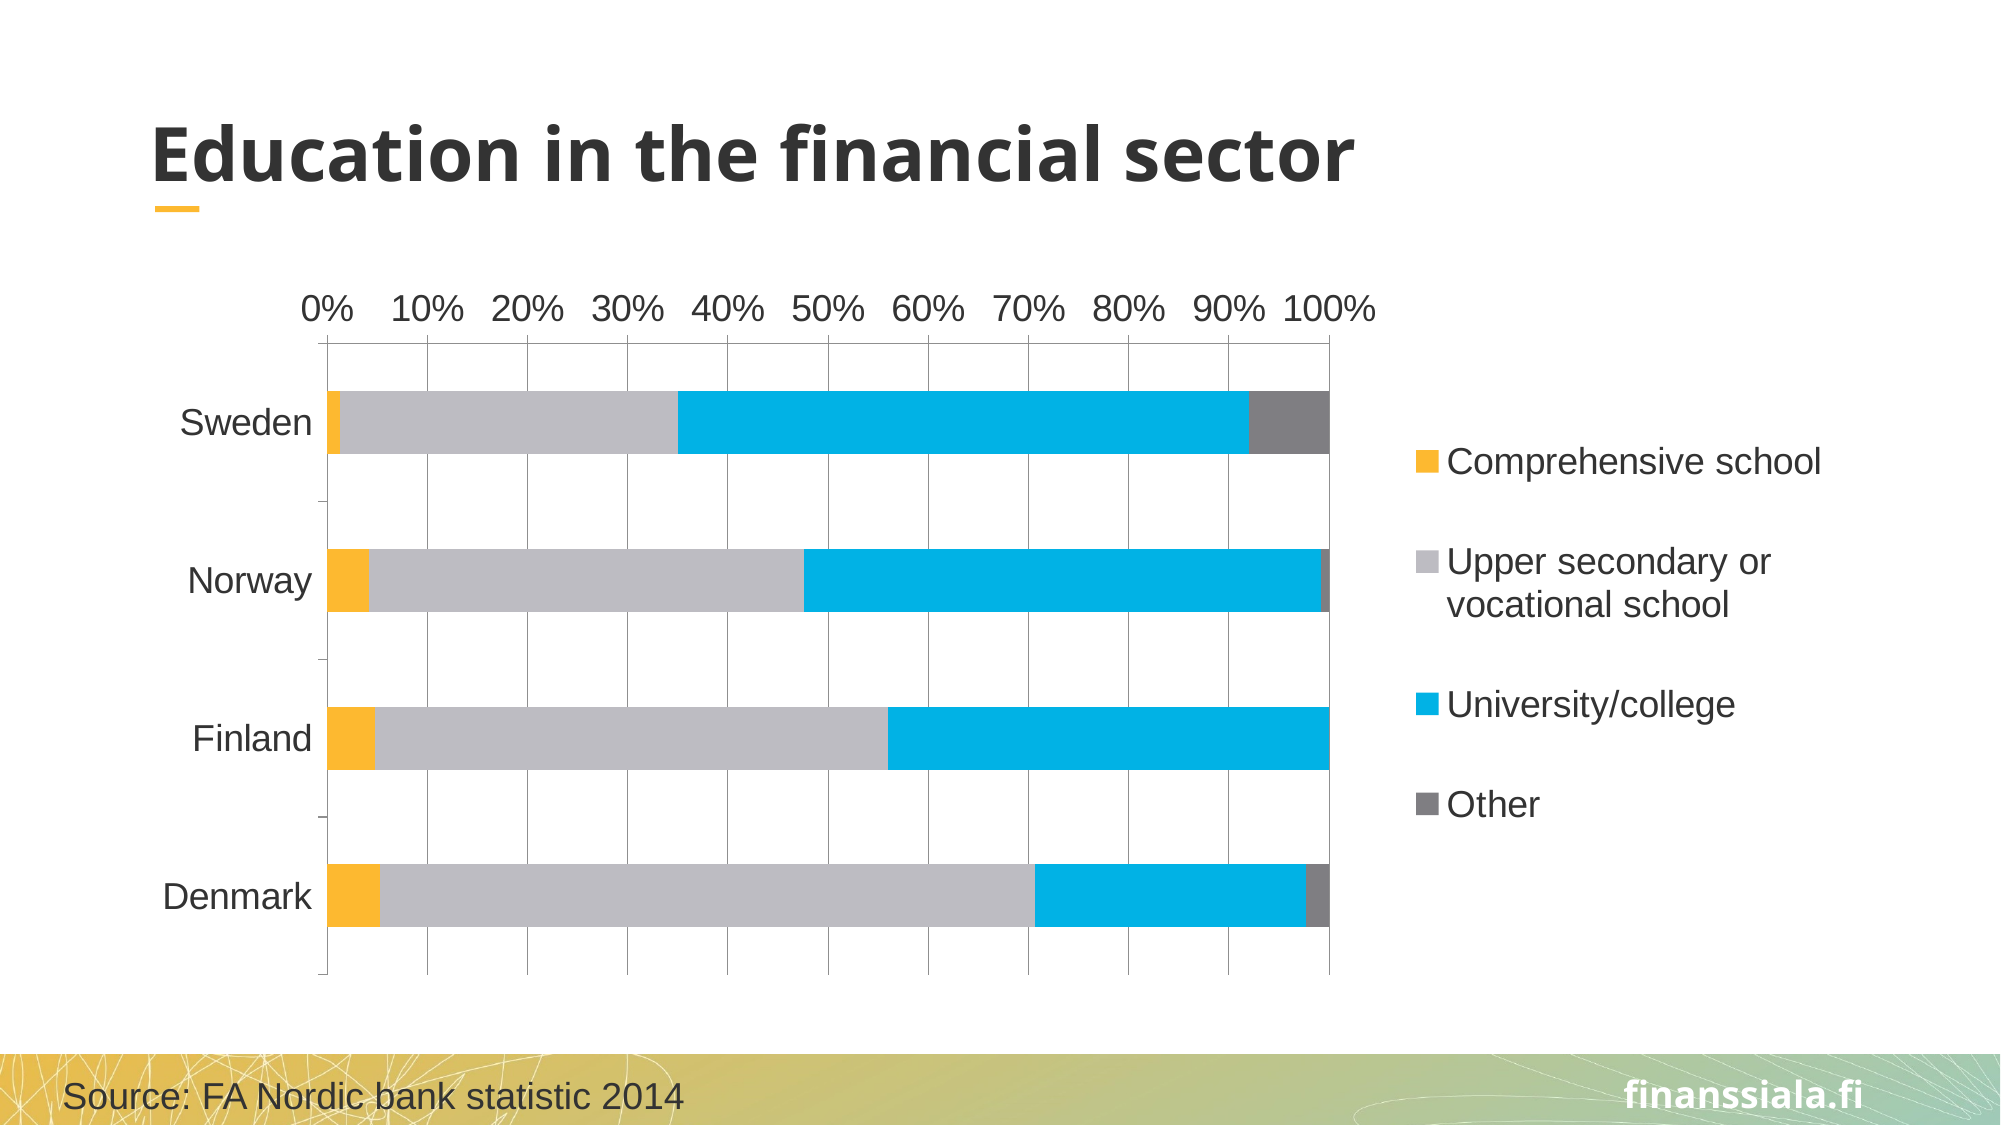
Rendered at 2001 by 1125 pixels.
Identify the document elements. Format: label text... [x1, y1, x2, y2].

chart [137, 265, 1862, 998]
title Education in the financial sector [134, 27, 1866, 205]
text_box Source: FA Nordic bank statistic 2014 [47, 1064, 980, 1125]
picture [0, 1054, 2001, 1125]
